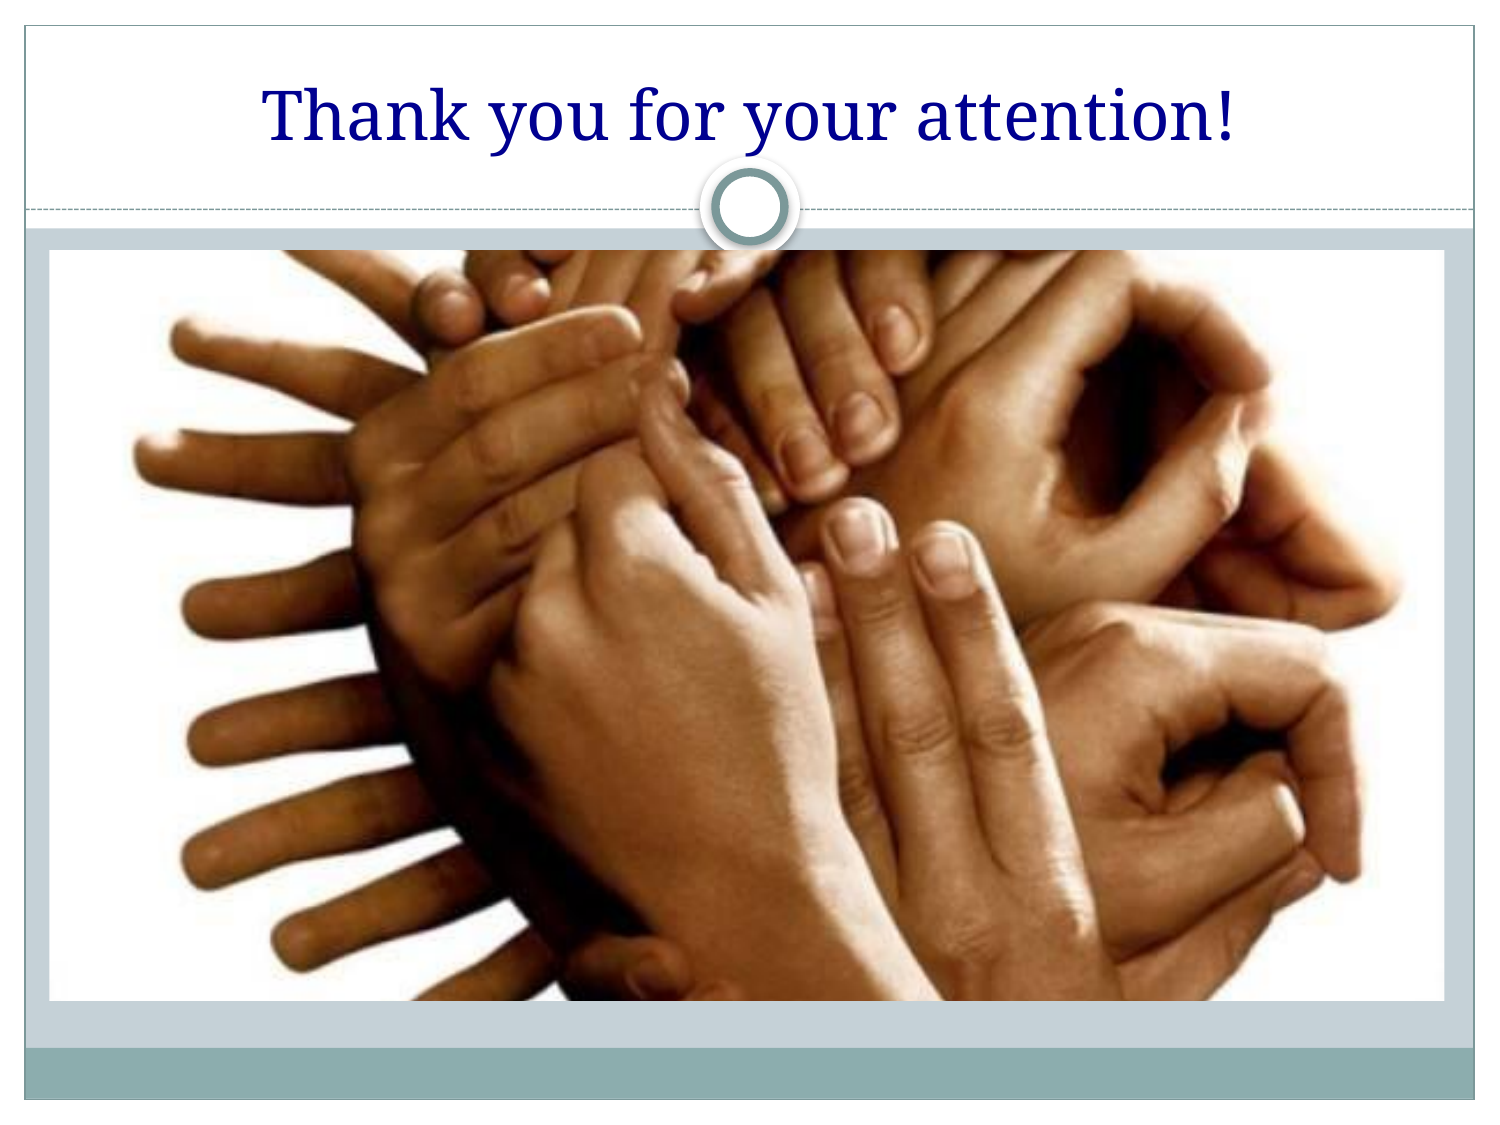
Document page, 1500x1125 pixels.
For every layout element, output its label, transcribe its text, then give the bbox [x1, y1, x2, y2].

title Thank you for your attention! [49, 37, 1450, 162]
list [49, 250, 1445, 1001]
